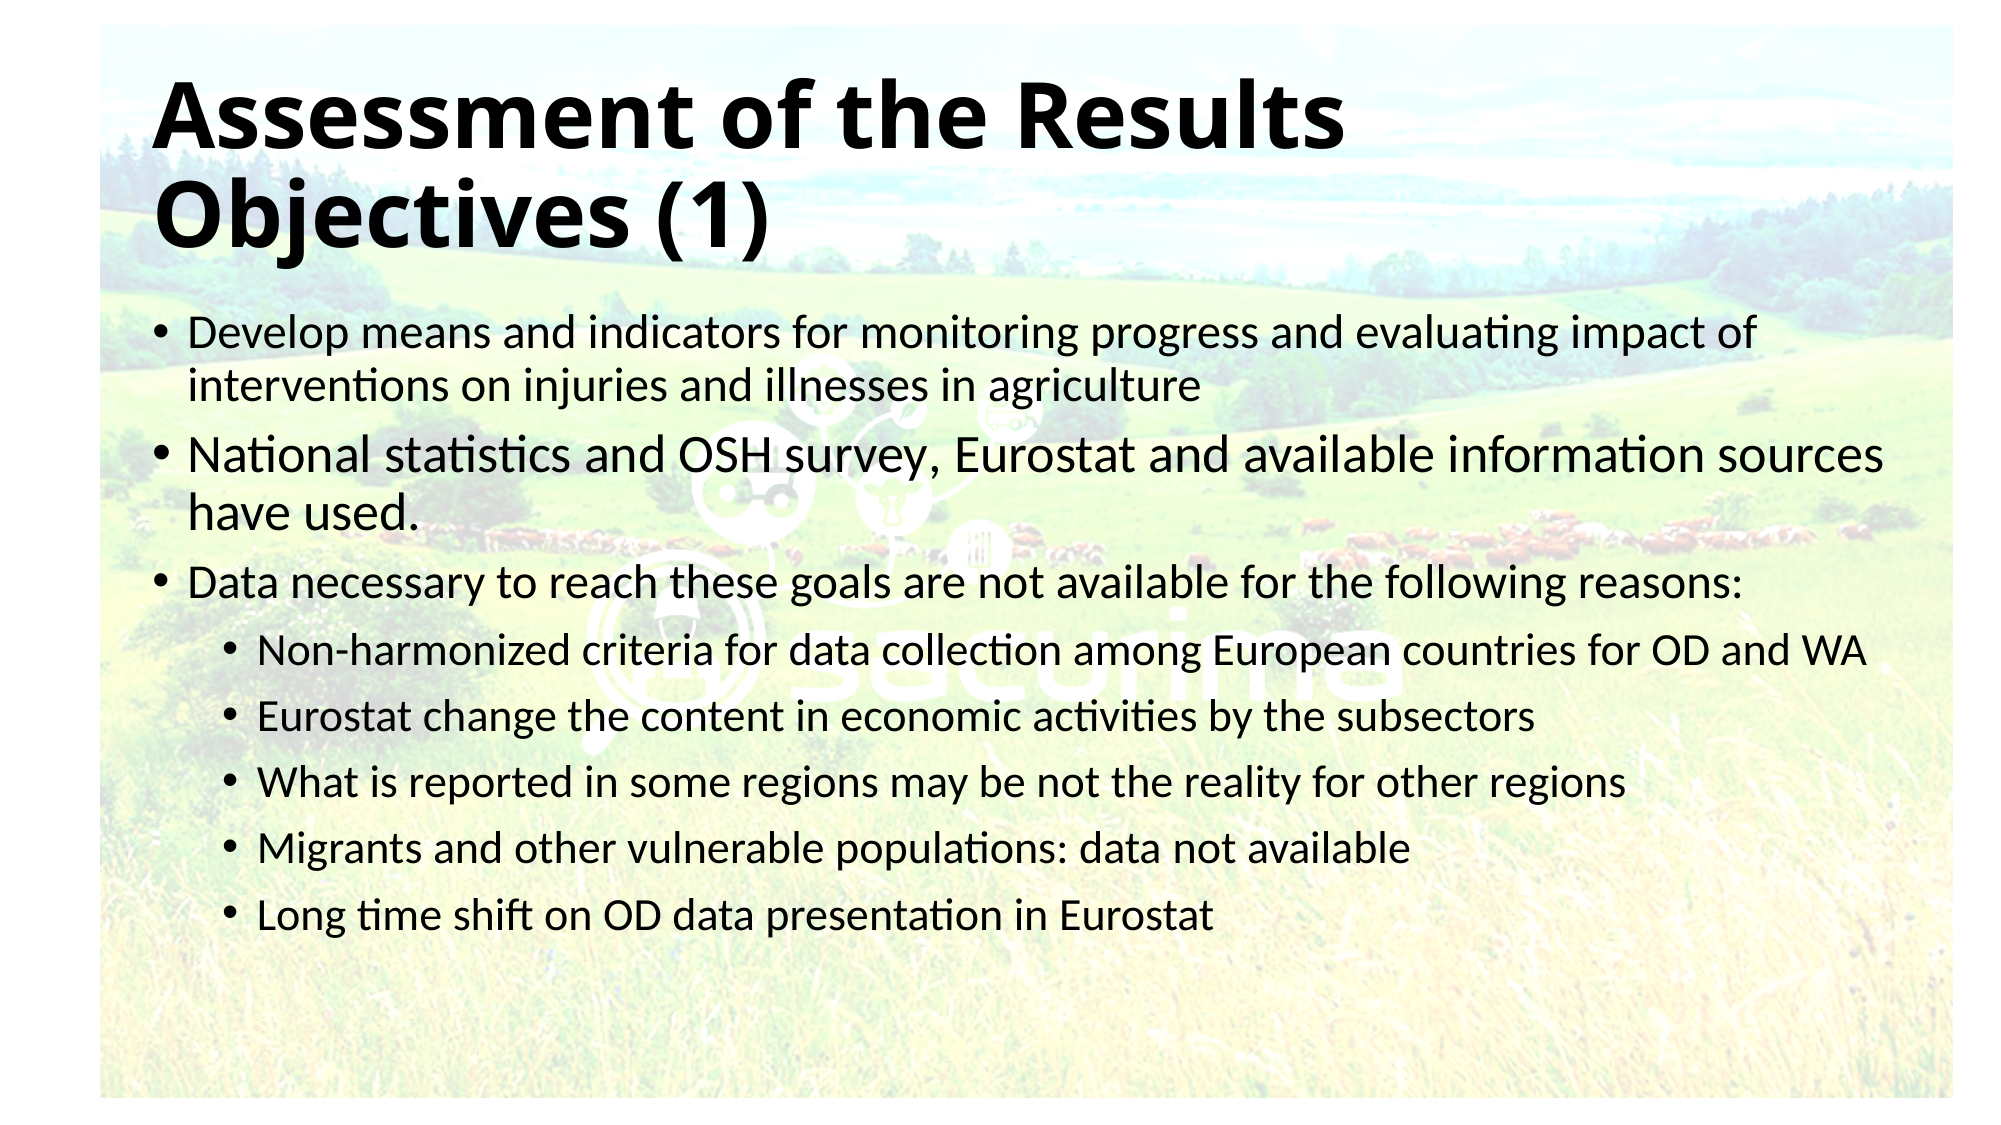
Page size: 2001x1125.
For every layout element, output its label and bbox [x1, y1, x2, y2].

picture [99, 25, 1953, 1098]
